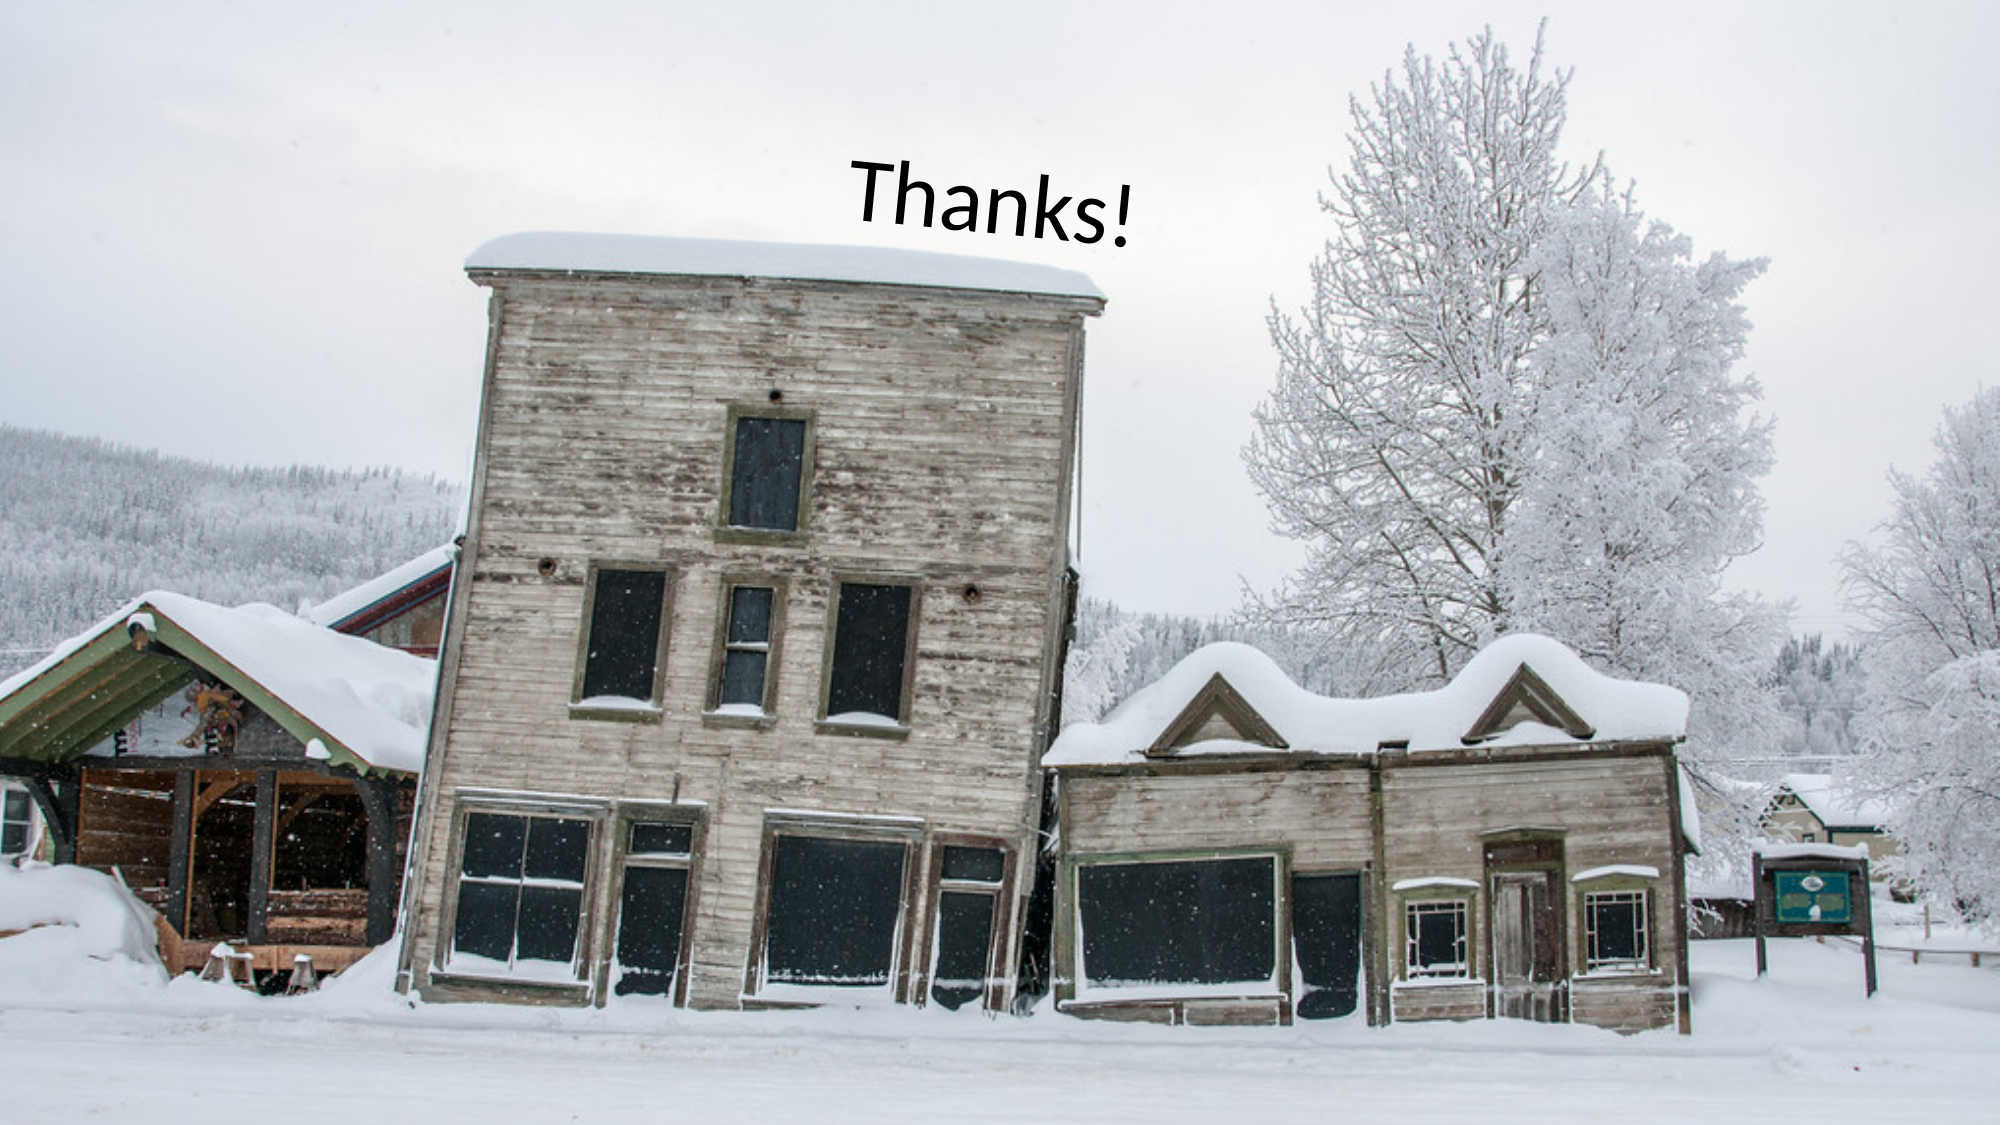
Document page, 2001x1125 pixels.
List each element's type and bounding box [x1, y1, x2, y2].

list [0, 0, 2000, 1125]
